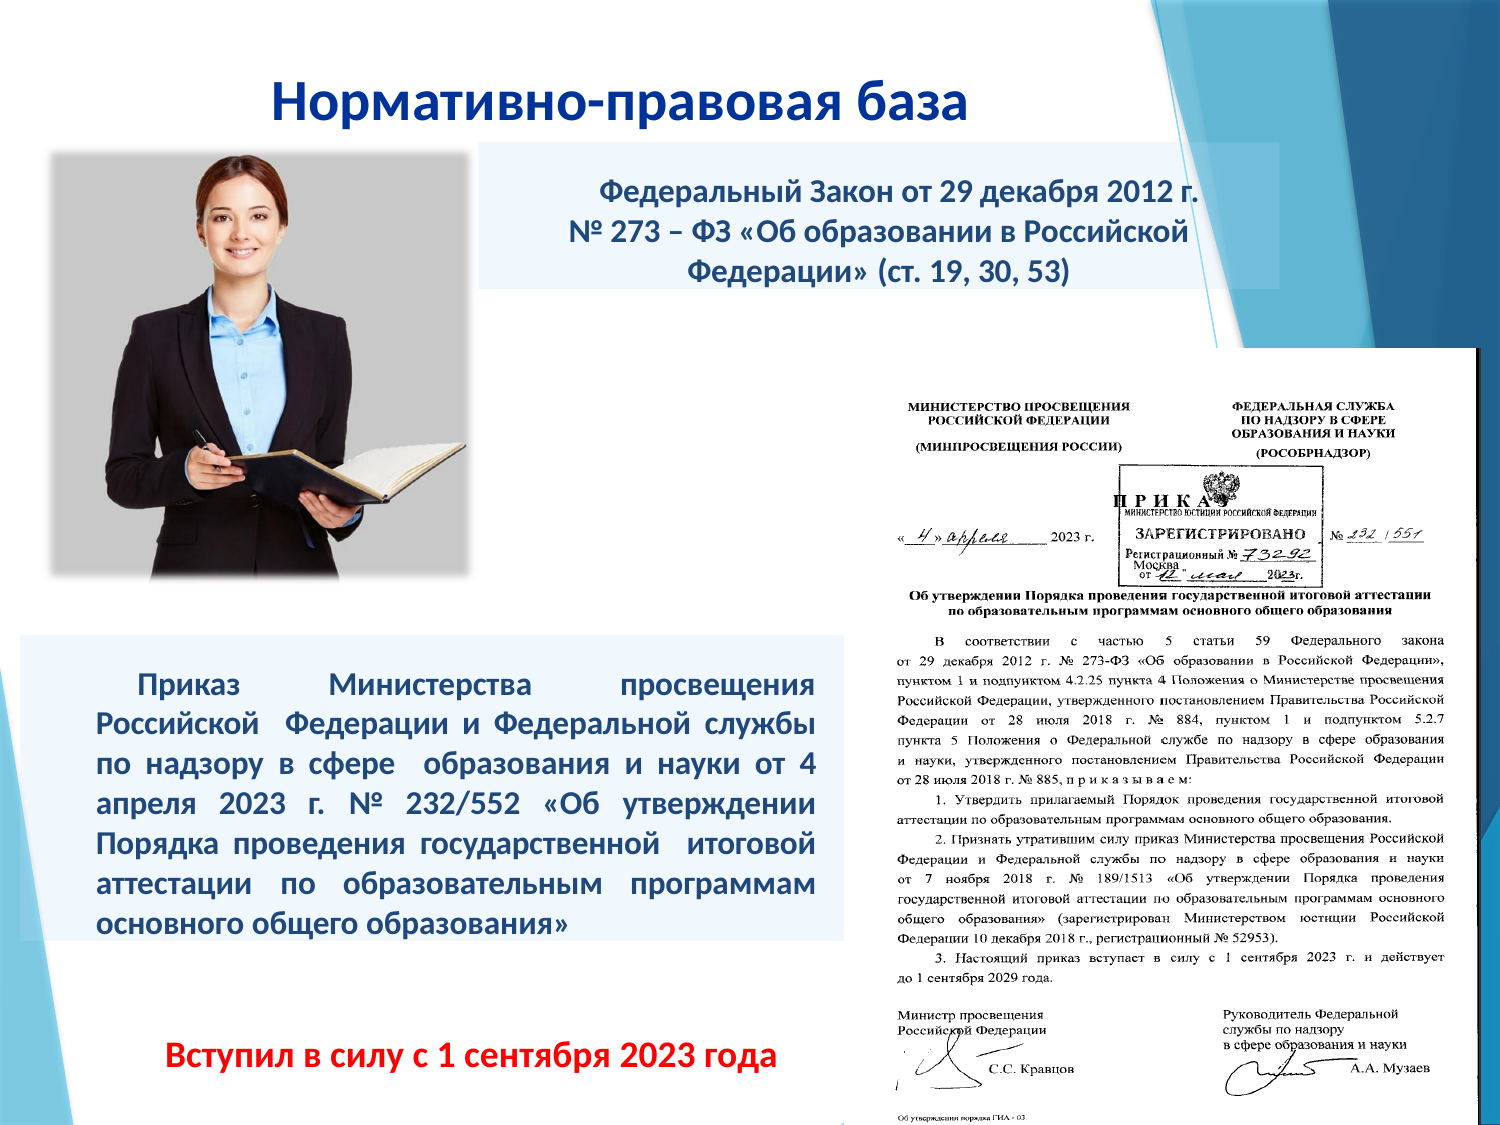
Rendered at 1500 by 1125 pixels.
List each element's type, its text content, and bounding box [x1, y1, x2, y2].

text_box Вступил в силу с 1 сентября 2023 года [150, 1023, 794, 1083]
picture [843, 348, 1481, 1125]
picture [40, 141, 479, 587]
text_box Федеральный Закон от 29 декабря 2012 г. № 273 – ФЗ «Об образовании в Российской Федерации» (ст. 19, 30, 53) [479, 142, 1280, 289]
text_box Приказ Министерства просвещения Российской Федерации и Федеральной службы по надзору в сфере образования и науки от 4 апреля 2023 г. № 232/552 «Об утверждении Порядка проведения государственной итоговой аттестации по образовательным программам основного общего образования» [19, 634, 839, 941]
title Нормативно-правовая база [99, 54, 1142, 142]
